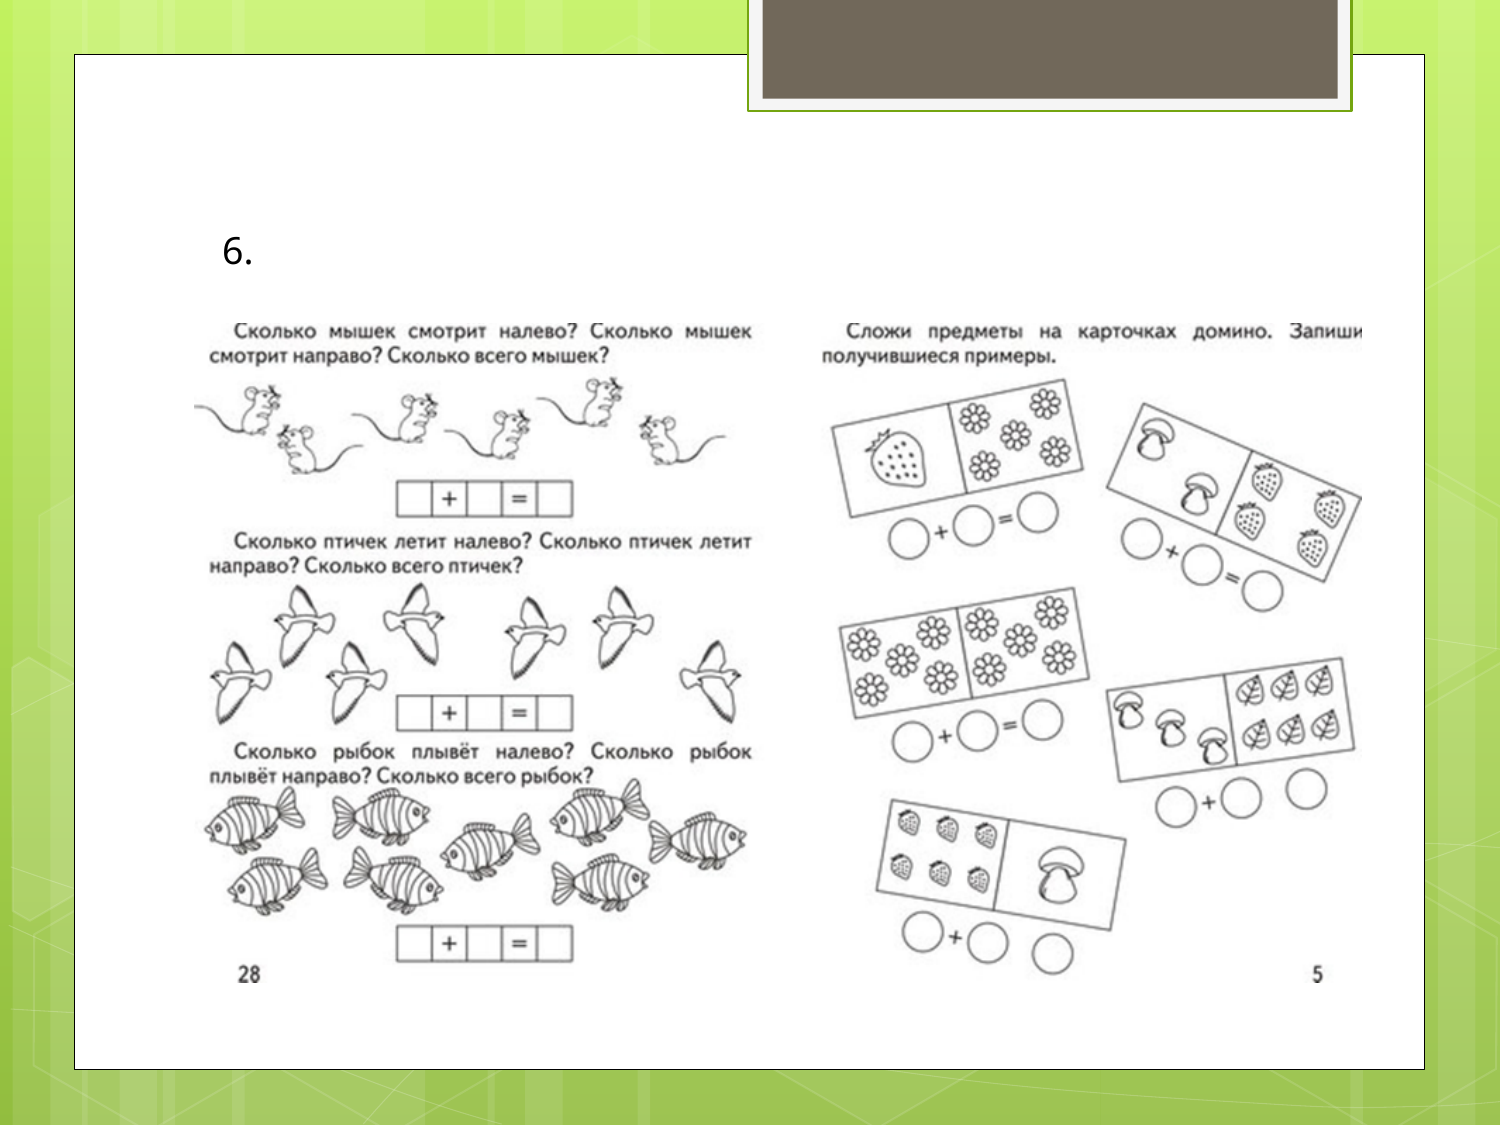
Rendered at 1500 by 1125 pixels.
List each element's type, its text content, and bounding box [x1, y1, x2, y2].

picture [194, 322, 1362, 984]
text_box 6. [207, 219, 279, 280]
